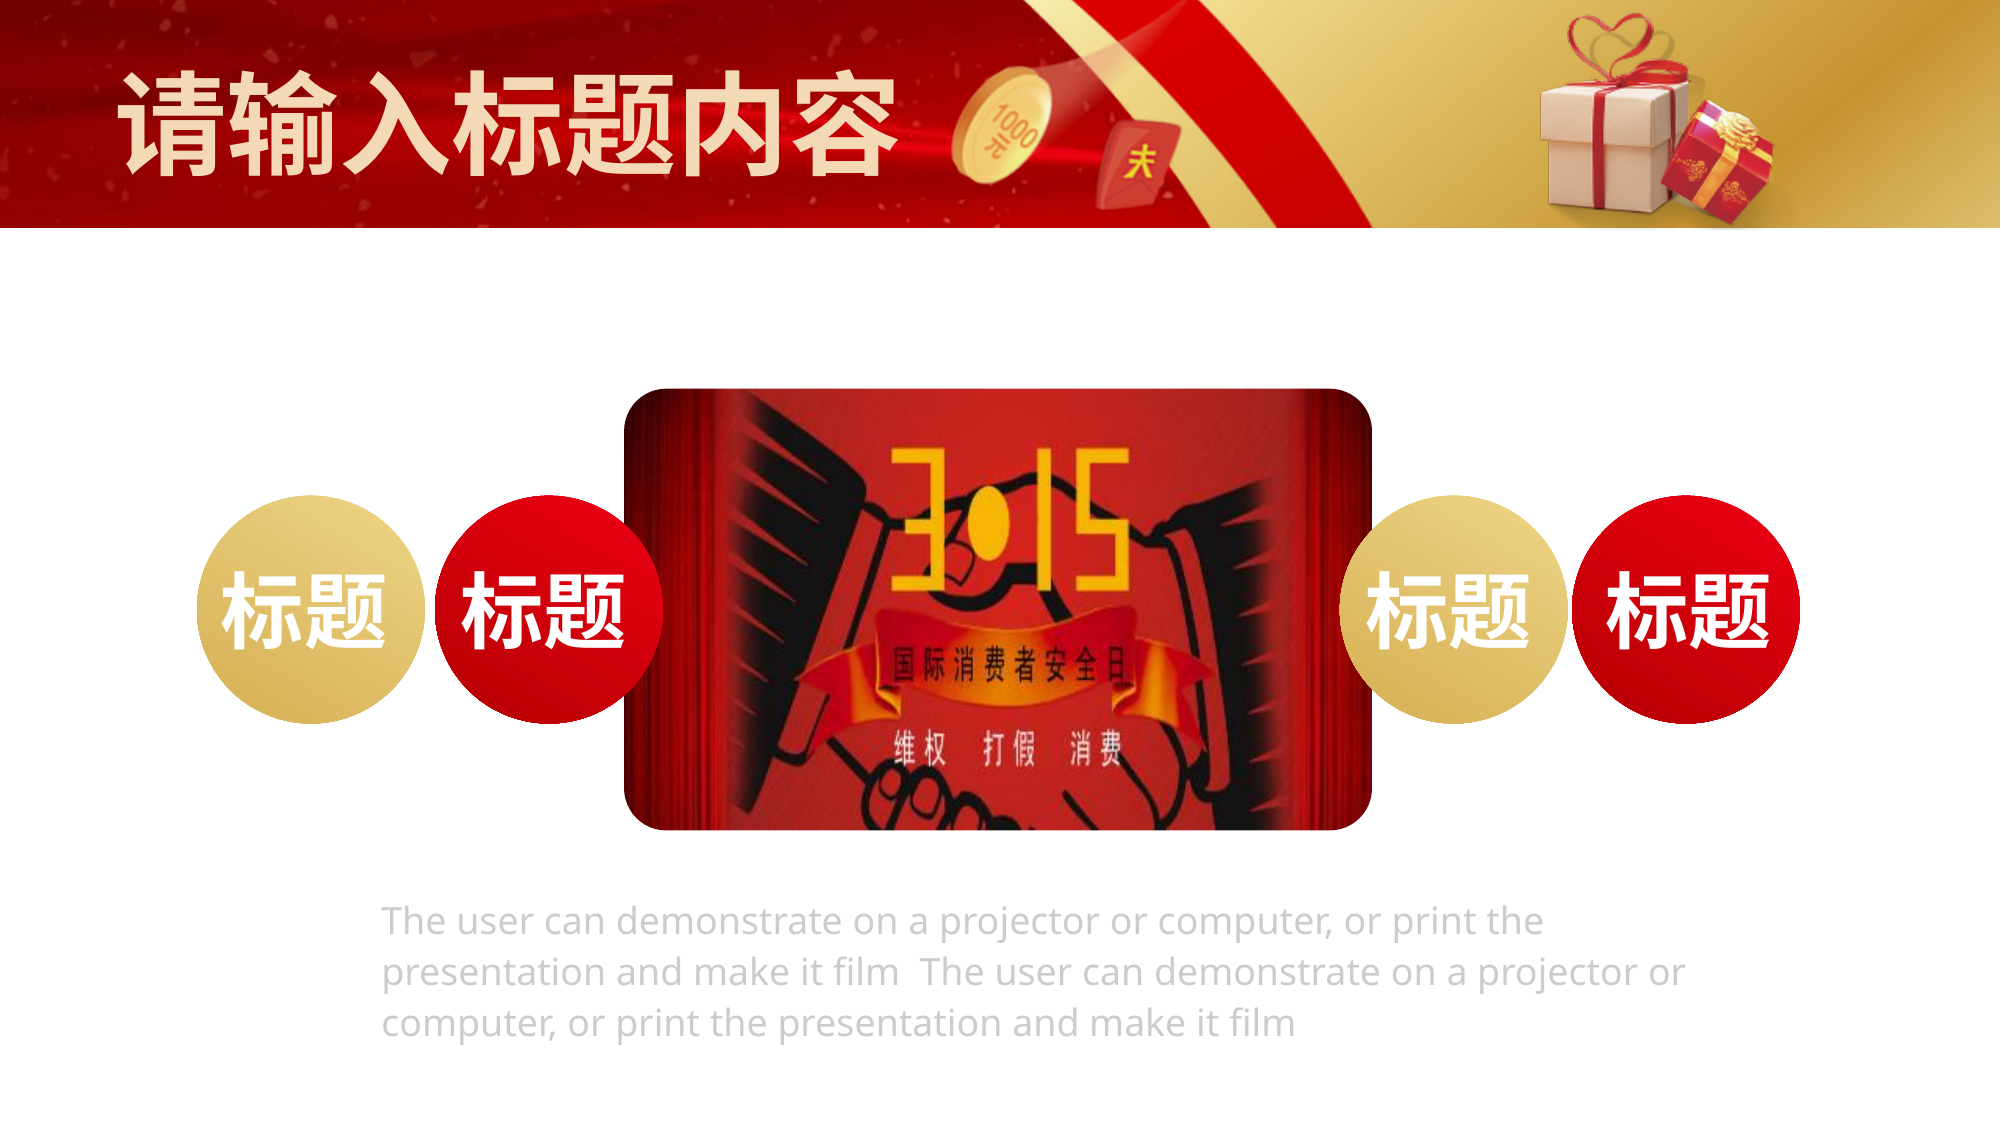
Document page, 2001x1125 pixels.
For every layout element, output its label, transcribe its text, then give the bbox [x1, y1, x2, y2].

text_box [212, 494, 410, 551]
text_box 标题 [1590, 551, 1818, 667]
text_box [195, 564, 205, 655]
text_box The user can demonstrate on a projector or computer, or print the presentation and make it film The user can demonstrate on a projector or computer, or print the presentation and make it film [366, 882, 1705, 1103]
text_box [1354, 667, 1554, 725]
text_box 标题 [205, 551, 433, 667]
picture [0, 0, 2000, 238]
text_box [1578, 494, 1786, 725]
text_box [433, 558, 446, 661]
text_box [211, 667, 411, 725]
text_box [1354, 494, 1553, 551]
text_box [450, 494, 648, 551]
text_box 标题 [446, 551, 673, 667]
text_box 标题 [1350, 551, 1578, 667]
text_box [449, 667, 649, 725]
text_box [1338, 560, 1350, 660]
text_box [623, 387, 1374, 832]
